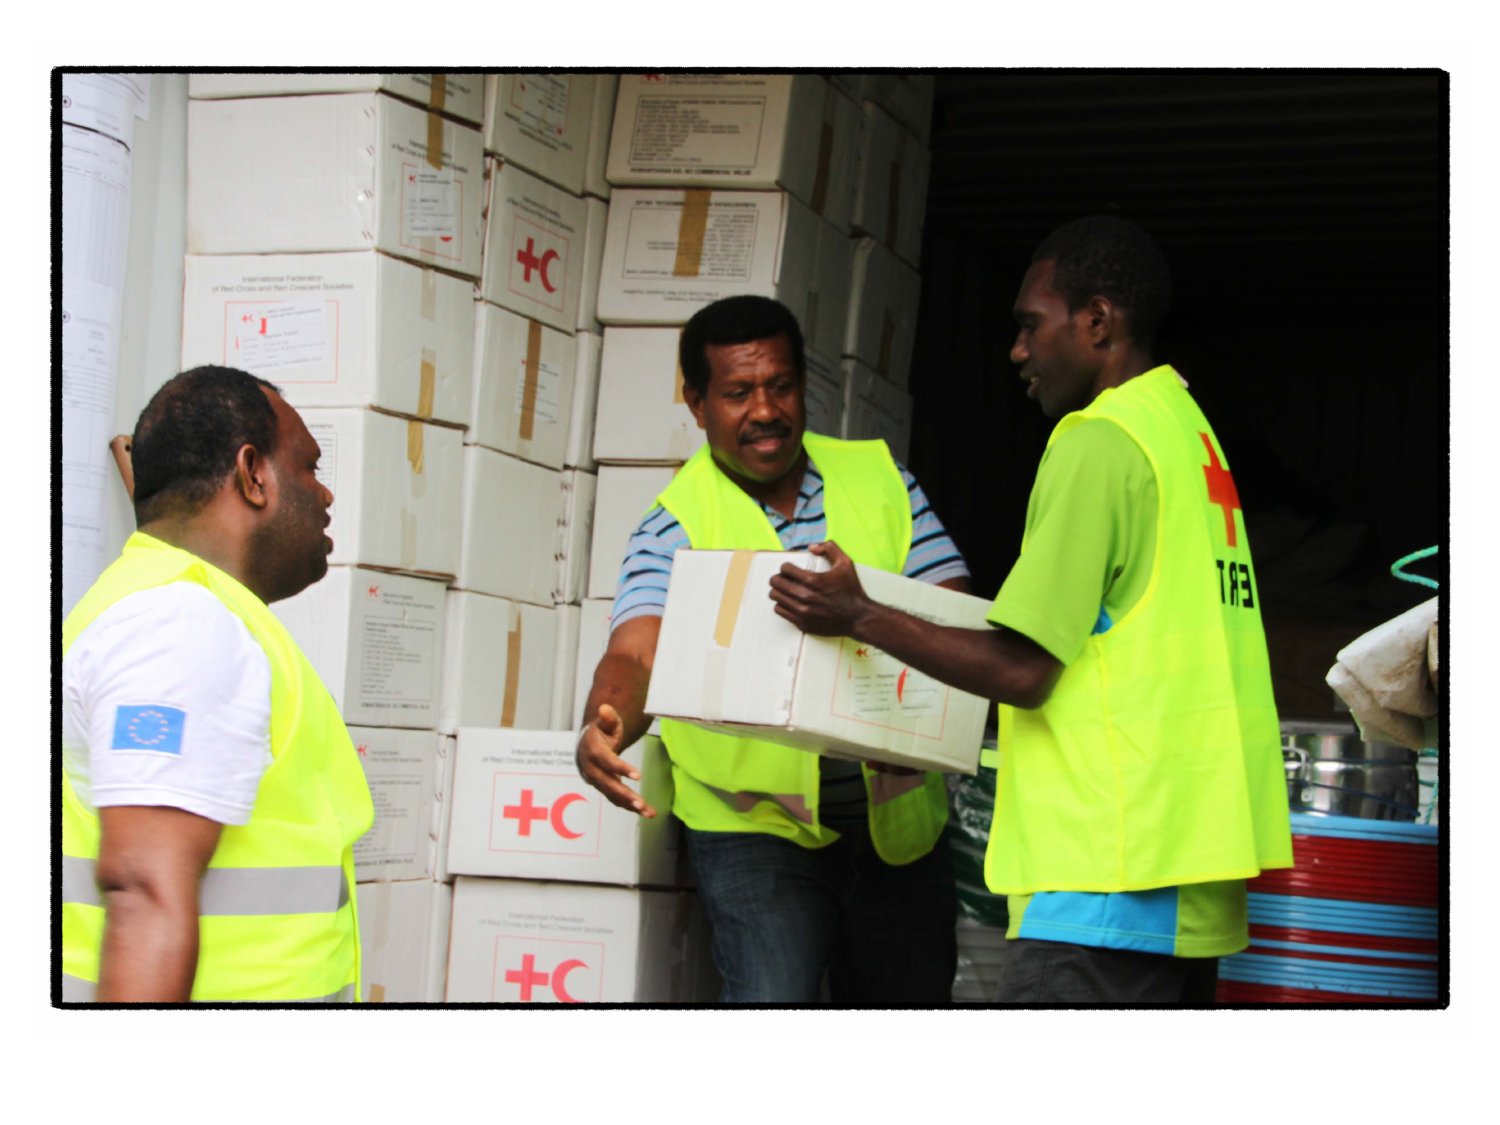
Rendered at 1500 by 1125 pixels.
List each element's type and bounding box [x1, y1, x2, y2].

picture [32, 43, 1472, 1037]
